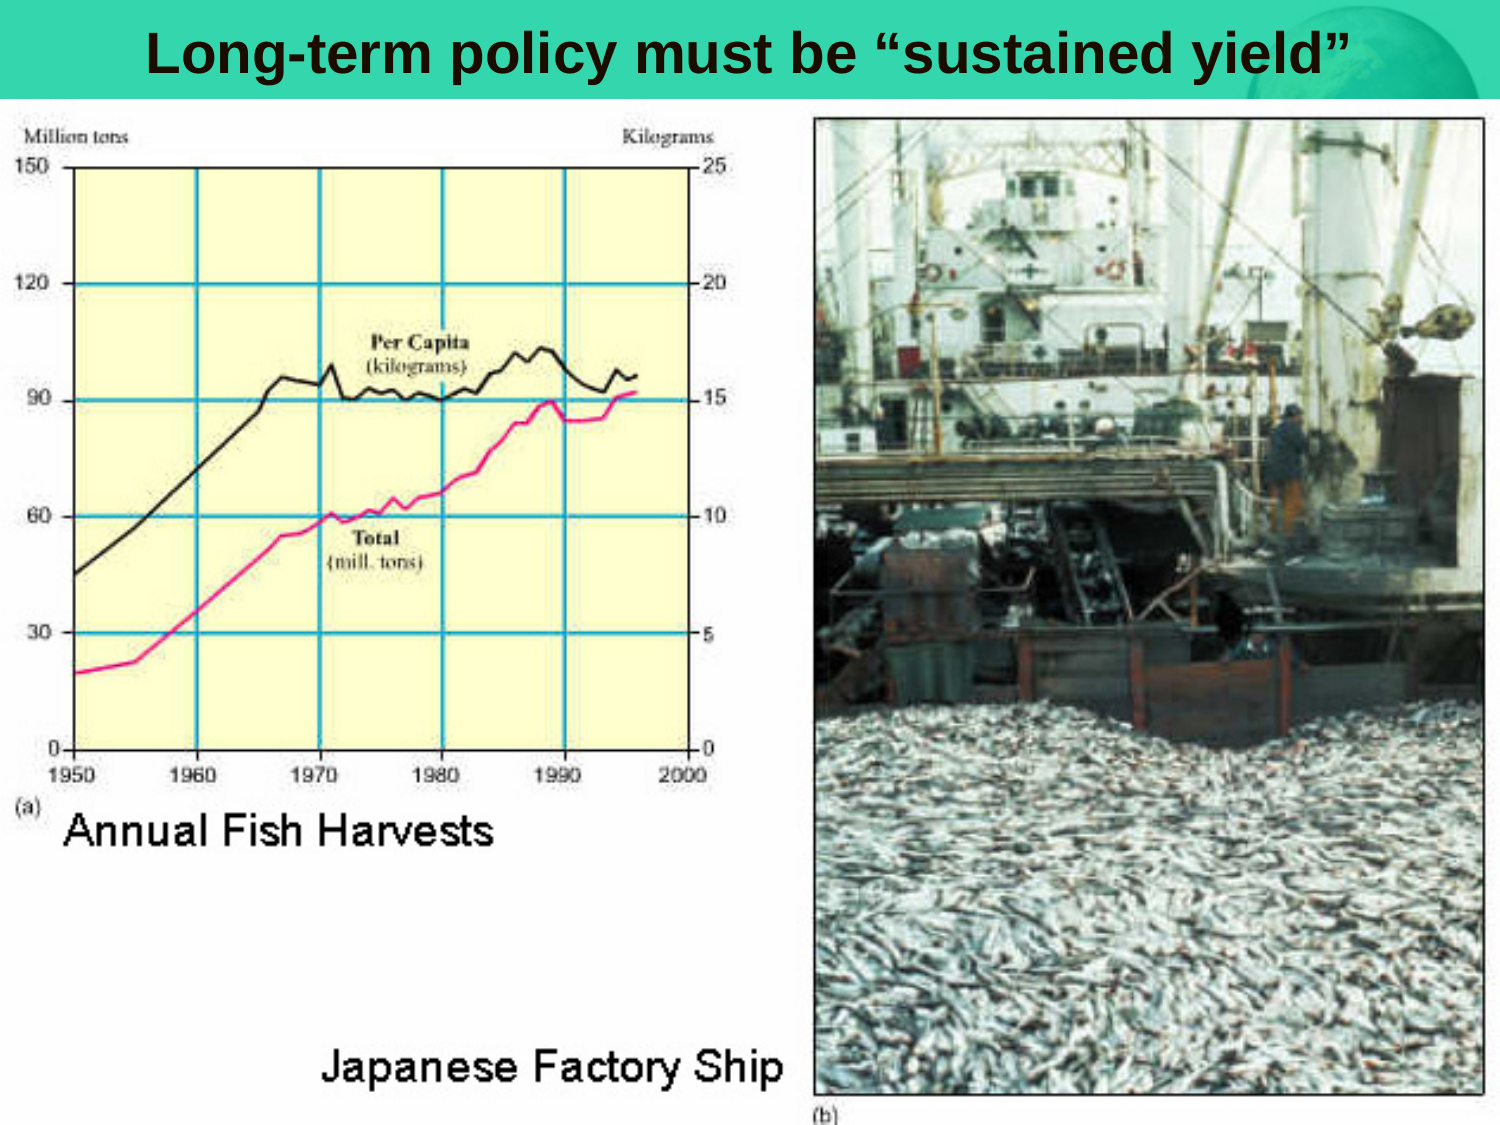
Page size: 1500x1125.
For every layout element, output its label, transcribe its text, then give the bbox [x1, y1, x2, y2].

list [0, 99, 1500, 1125]
title Long-term policy must be “sustained yield” [0, 0, 1500, 99]
